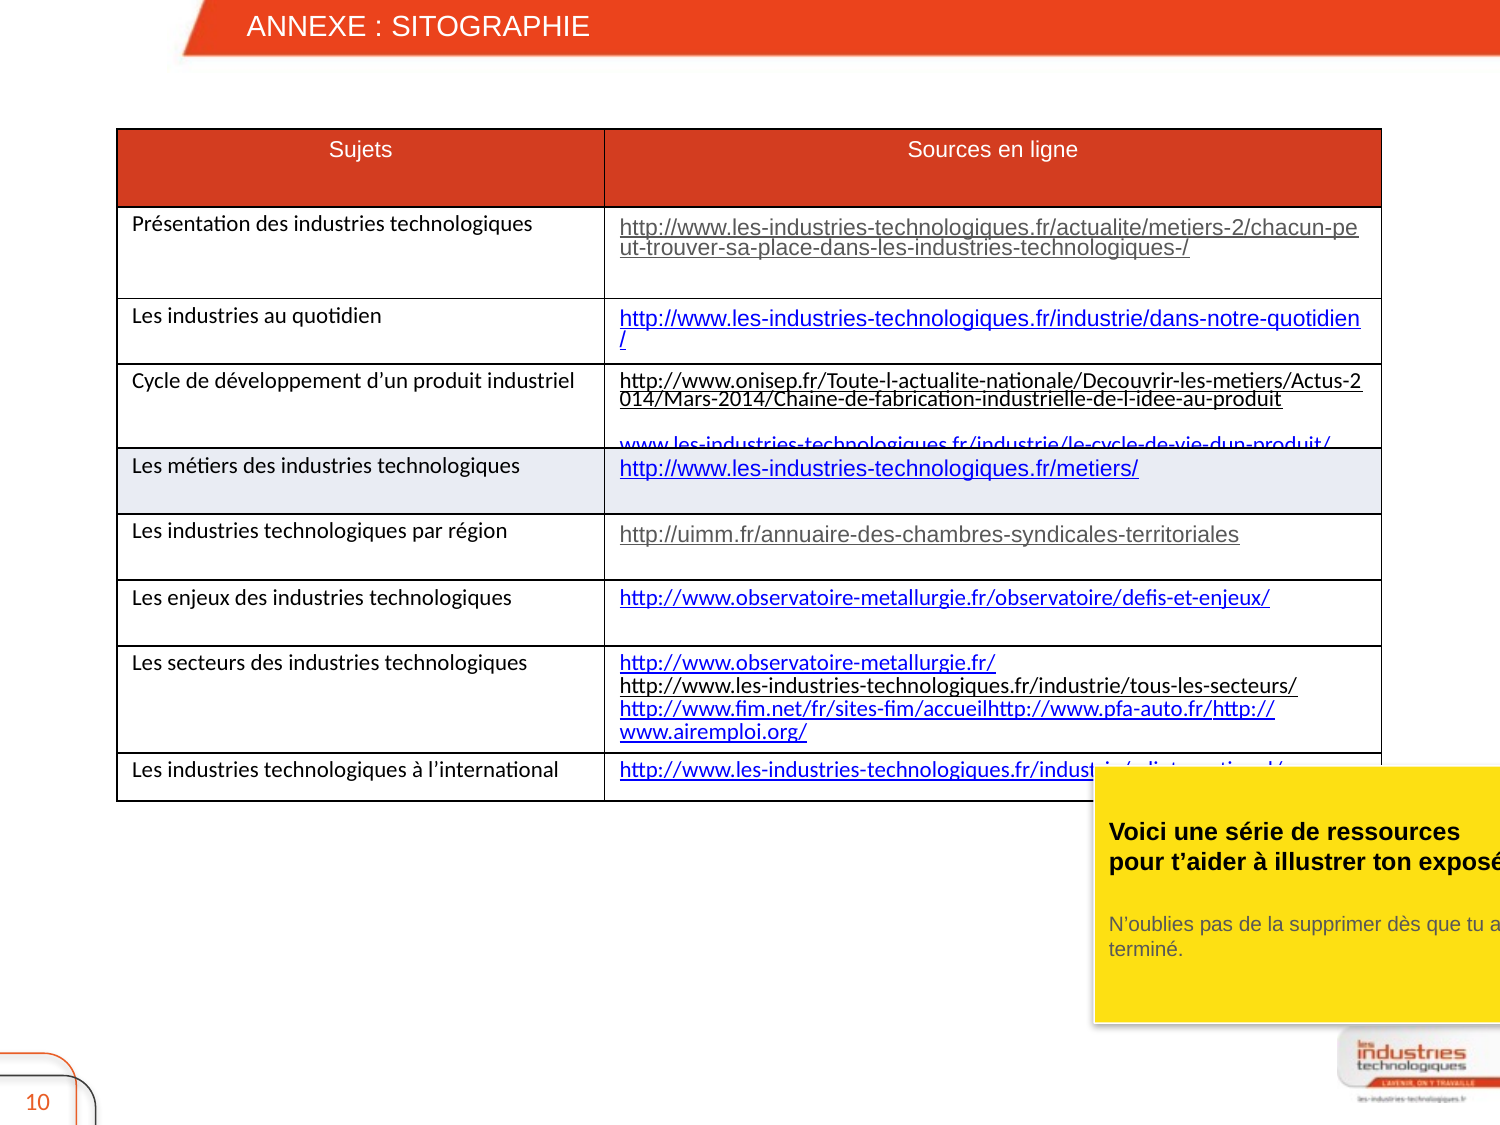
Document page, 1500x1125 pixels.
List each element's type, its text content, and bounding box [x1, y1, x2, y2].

list ANNEXE : SITOGRAPHIE [231, 0, 1382, 58]
table_cell Présentation des industries technologiques [118, 208, 604, 298]
table_cell http://www.les-industries-technologiques.fr/metiers/ [605, 449, 1381, 513]
table_cell http://www.les-industries-technologiques.fr/industrie/a-linternational/ [605, 754, 1381, 800]
table_cell http://www.onisep.fr/Toute-l-actualite-nationale/Decouvrir-les-metiers/Actus-2014/Mars-2014/Chaine-de-fabrication-industrielle-de-l-idee-au-produit www.les-industries-technologiques.fr/industrie/le-cycle-de-vie-dun-produit/ [605, 365, 1381, 447]
table_cell Les secteurs des industries technologiques [118, 647, 604, 752]
table_cell http://www.les-industries-technologiques.fr/industrie/dans-notre-quotidien/ [605, 299, 1381, 363]
picture [1337, 1026, 1500, 1103]
table_cell Les industries au quotidien [118, 299, 604, 363]
table_cell Les métiers des industries technologiques [118, 449, 604, 513]
table_cell http://uimm.fr/annuaire-des-chambres-syndicales-territoriales [605, 515, 1381, 579]
table_cell http://www.les-industries-technologiques.fr/actualite/metiers-2/chacun-peut-trouver-sa-place-dans-les-industries-technologiques-/ [605, 208, 1381, 298]
table_cell http://www.observatoire-metallurgie.fr/ http://www.les-industries-technologiques.fr/industrie/tous-les-secteurs/ http://www.fim.net/fr/sites-fim/accueil http://www.pfa-auto.fr/ http://www.airemploi.org/ [605, 647, 1381, 752]
table_header Sources en ligne [605, 130, 1381, 206]
table_cell Les enjeux des industries technologiques [118, 581, 604, 645]
table_cell Les industries technologiques à l’international [118, 754, 604, 800]
table_header Sujets [118, 130, 604, 206]
table_cell Cycle de développement d’un produit industriel [118, 365, 604, 447]
table_cell Les industries technologiques par région [118, 515, 604, 579]
picture [167, 0, 1500, 73]
text_box Voici une série de ressources pour t’aider à illustrer ton exposé. N’oublies pas de la supprimer dès que tu as terminé. [1093, 765, 1500, 1024]
slide_number 10 [0, 1075, 75, 1125]
table_cell http://www.observatoire-metallurgie.fr/observatoire/defis-et-enjeux/ [605, 581, 1381, 645]
